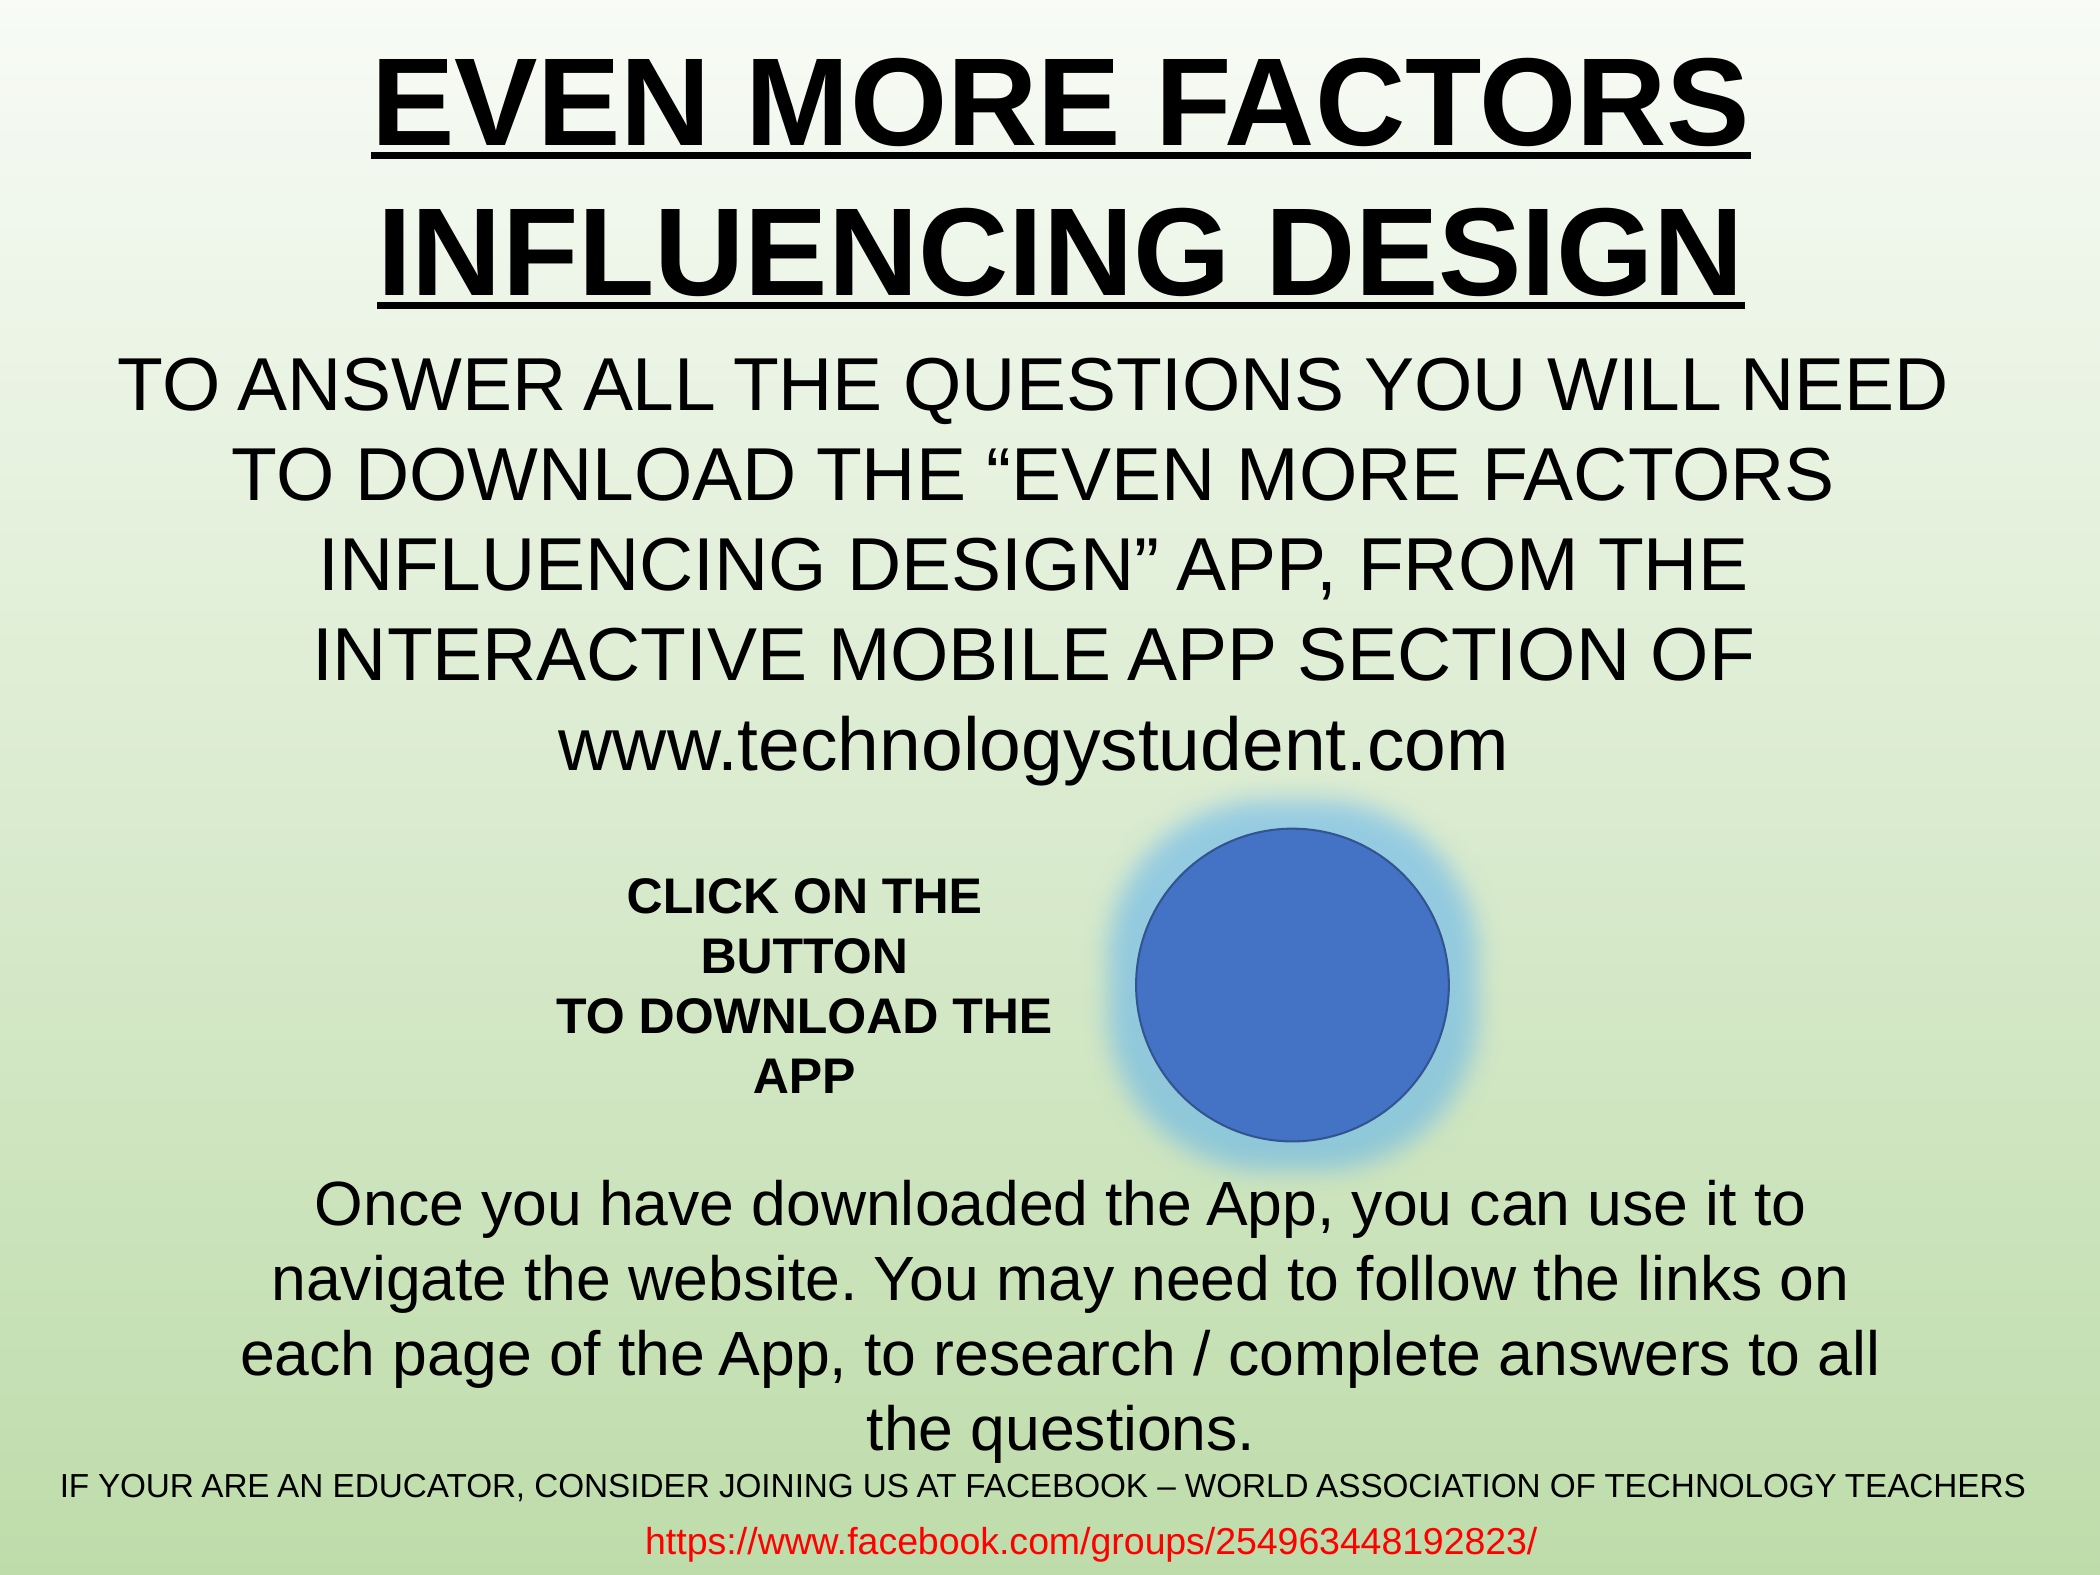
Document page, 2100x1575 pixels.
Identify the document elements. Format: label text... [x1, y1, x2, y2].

text_box TO ANSWER ALL THE QUESTIONS YOU WILL NEED TO DOWNLOAD THE “EVEN MORE FACTORS INFLUENCING DESIGN” APP, FROM THE INTERACTIVE MOBILE APP SECTION OF www.technologystudent.com [82, 328, 1986, 793]
text_box EVEN MORE FACTORS INFLUENCING DESIGN [0, 12, 2100, 328]
text_box https://www.facebook.com/groups/254963448192823/ [630, 1509, 1553, 1570]
text_box Once you have downloaded the App, you can use it to navigate the website. You may need to follow the links on each page of the App, to research / complete answers to all the questions. [210, 1155, 1912, 1456]
text_box CLICK ON THE BUTTON TO DOWNLOAD THE APP [516, 856, 1092, 1112]
text_box [1135, 827, 1450, 1143]
text_box IF YOUR ARE AN EDUCATOR, CONSIDER JOINING US AT FACEBOOK – WORLD ASSOCIATION OF TECHNOLOGY TEACHERS [45, 1456, 2044, 1511]
